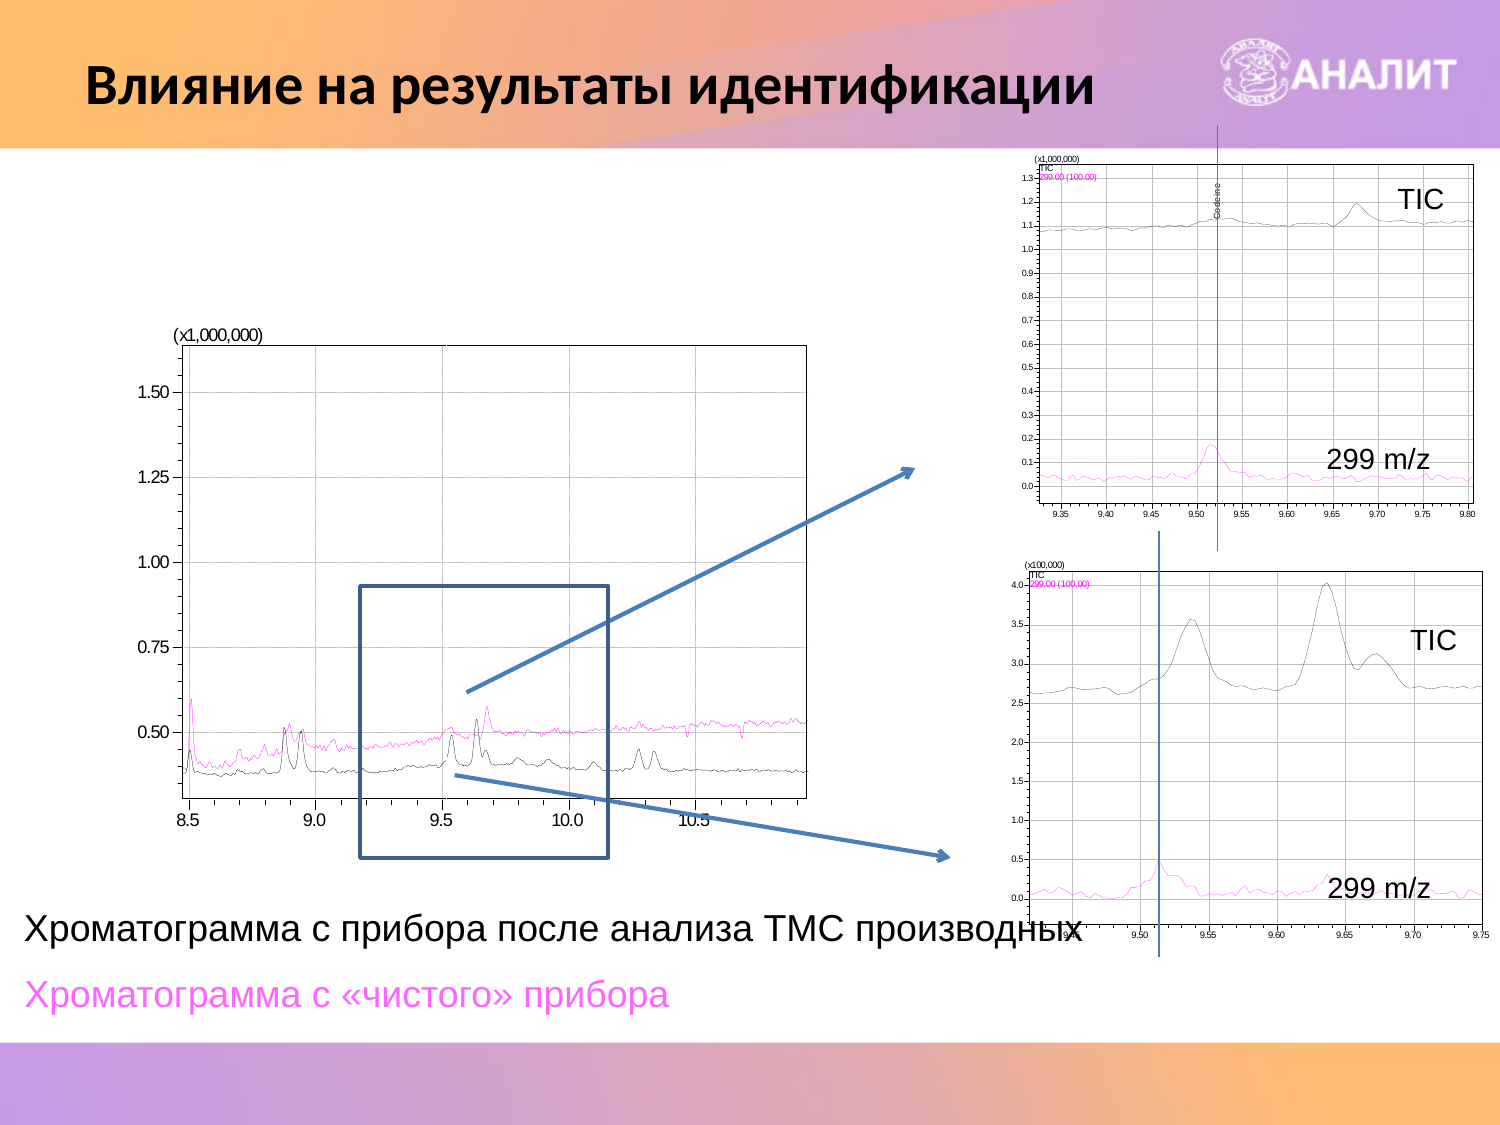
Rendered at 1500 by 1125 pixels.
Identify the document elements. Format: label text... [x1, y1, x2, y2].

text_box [993, 531, 1500, 963]
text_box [454, 774, 951, 858]
text_box Хроматограмма с «чистого» прибора [9, 962, 685, 1023]
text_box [466, 467, 916, 693]
picture [0, 0, 1500, 1125]
text_box Хроматограмма с прибора после анализа ТМС производных [9, 897, 988, 957]
title Влияние на результаты идентификации [70, 23, 1453, 140]
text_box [1004, 125, 1500, 529]
